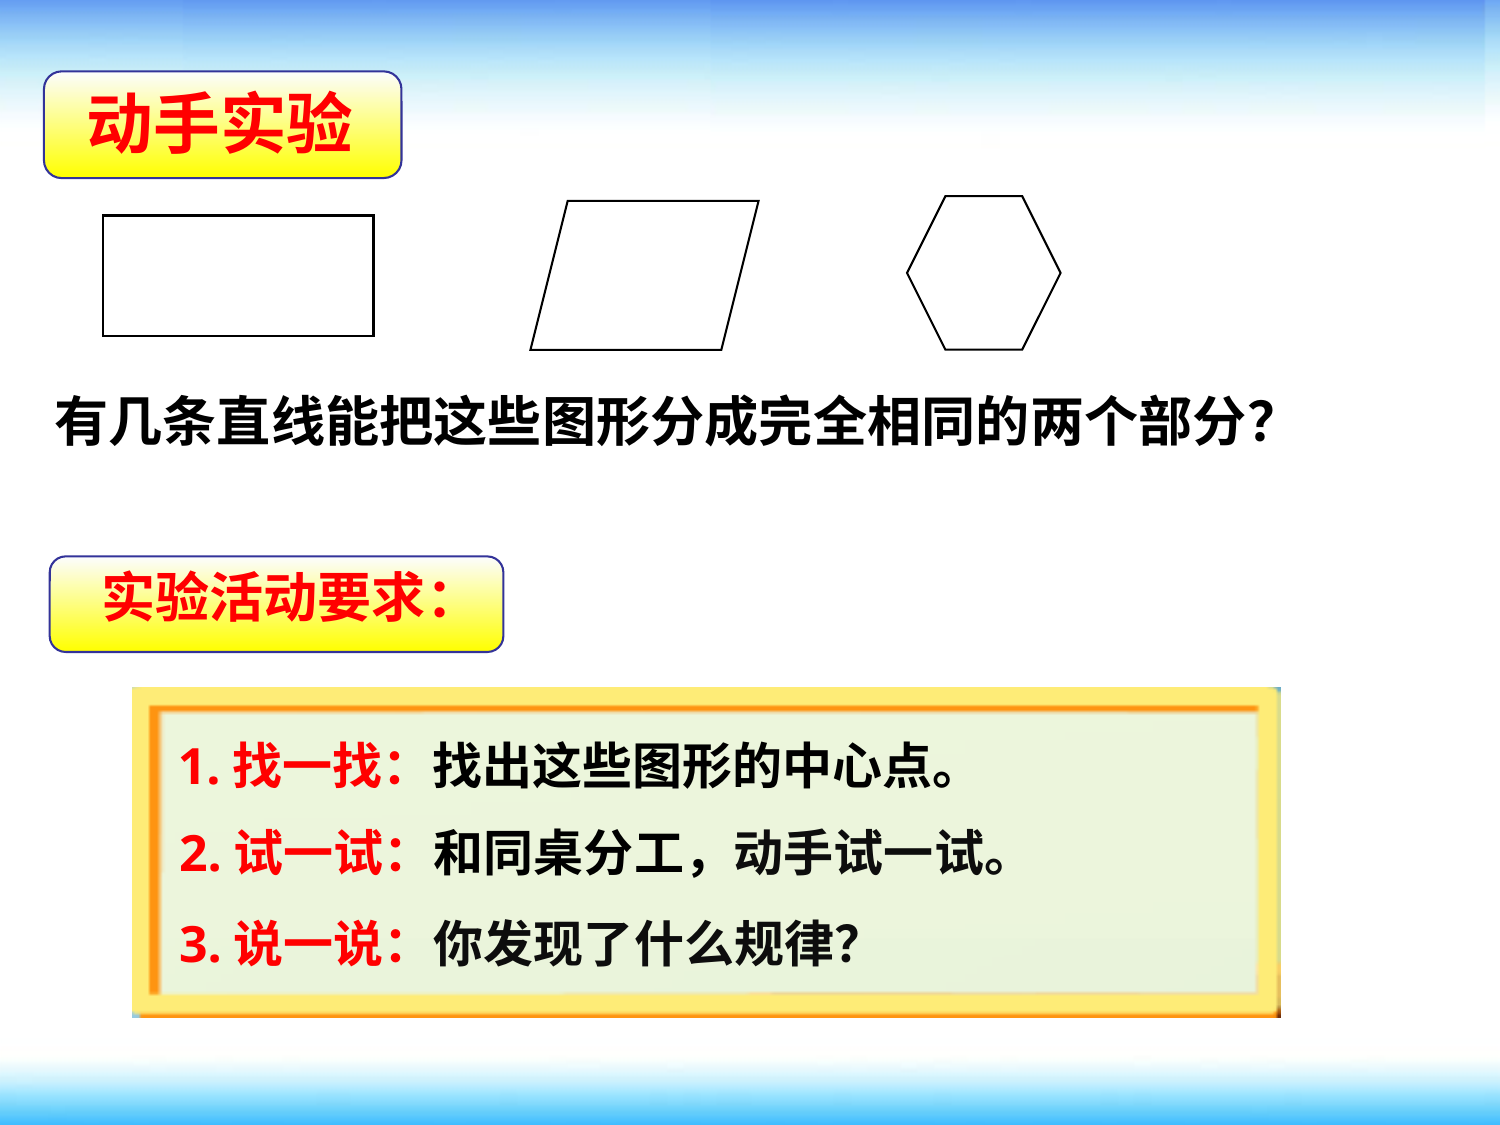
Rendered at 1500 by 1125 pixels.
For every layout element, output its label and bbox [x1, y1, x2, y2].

text_box [43, 71, 402, 179]
picture [0, 0, 1500, 1125]
text_box [49, 556, 504, 652]
